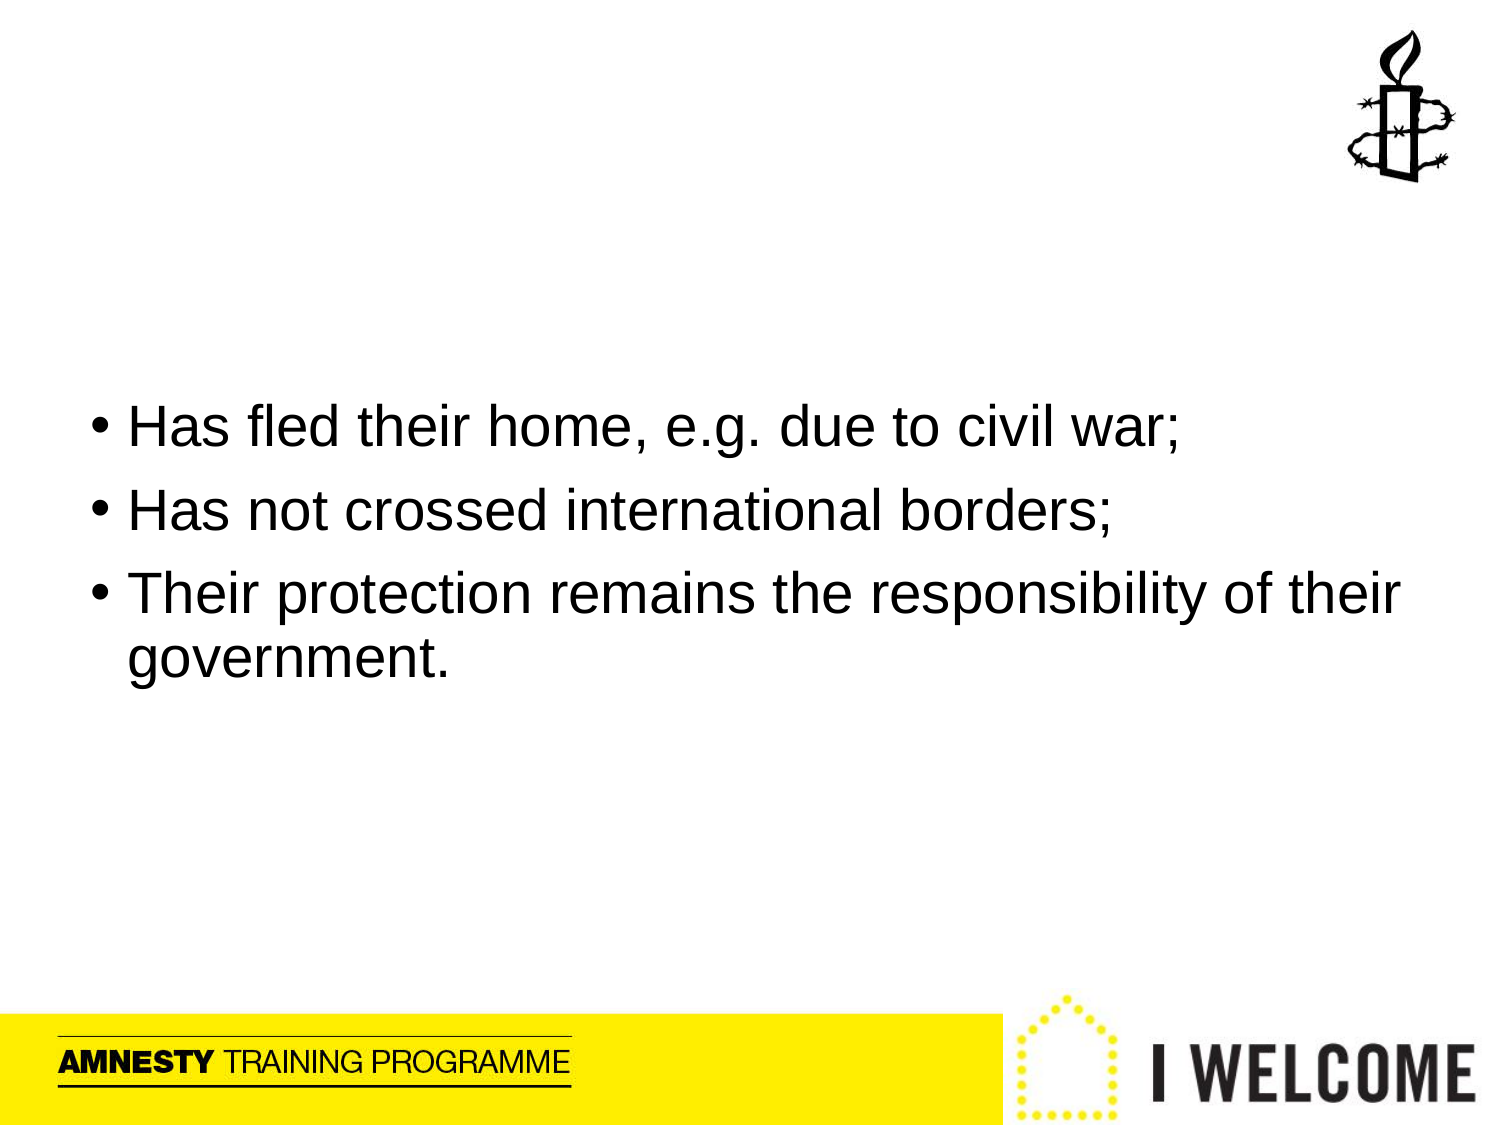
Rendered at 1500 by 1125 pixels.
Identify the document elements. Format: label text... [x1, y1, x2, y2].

list Has fled their home, e.g. due to civil war; Has not crossed international borders; Their protection remains the responsibility of their government. [75, 297, 1425, 984]
picture [0, 0, 1500, 1125]
